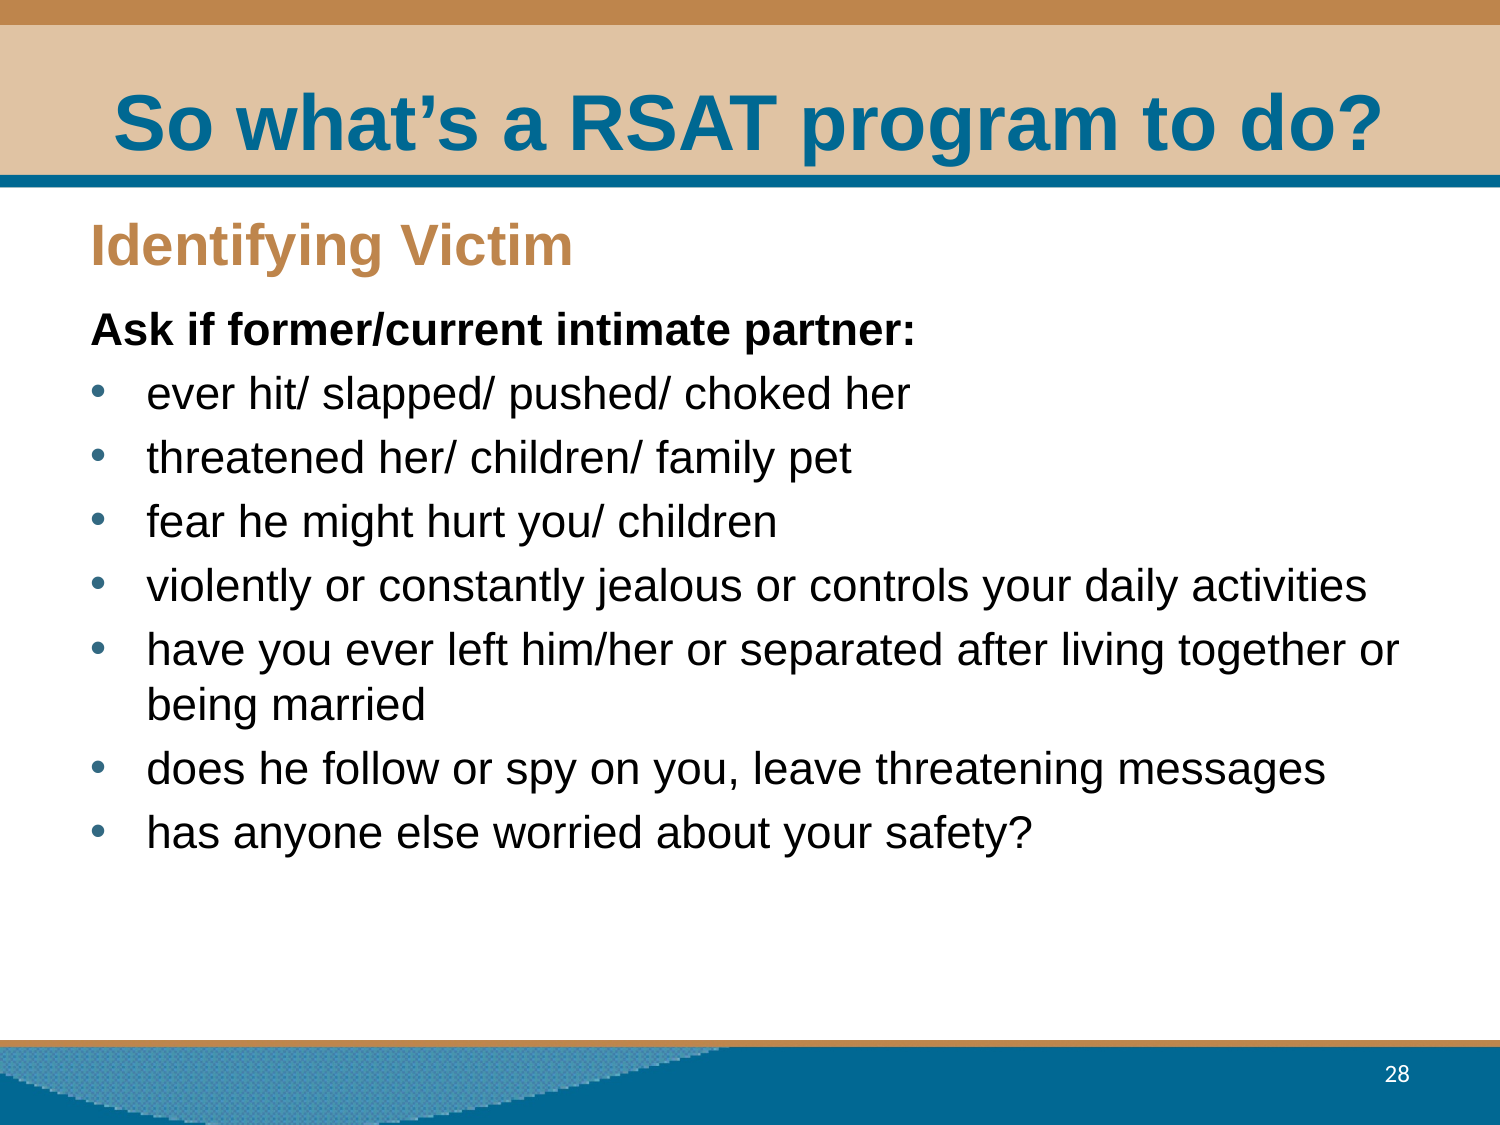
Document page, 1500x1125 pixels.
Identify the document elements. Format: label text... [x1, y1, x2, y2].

slide_number 28 [1074, 1042, 1425, 1103]
picture [0, 1040, 1500, 1125]
title So what’s a RSAT program to do? [75, 24, 1425, 200]
list Identifying Victim Ask if former/current intimate partner: ever hit/ slapped/ pushed/ choked her threatened her/ children/ family pet fear he might hurt you/ children violently or constantly jealous or controls your daily activities have you ever left him/her or separated after living together or being married does he follow or spy on you, leave threatening messages has anyone else worried about your safety? [75, 200, 1425, 1005]
